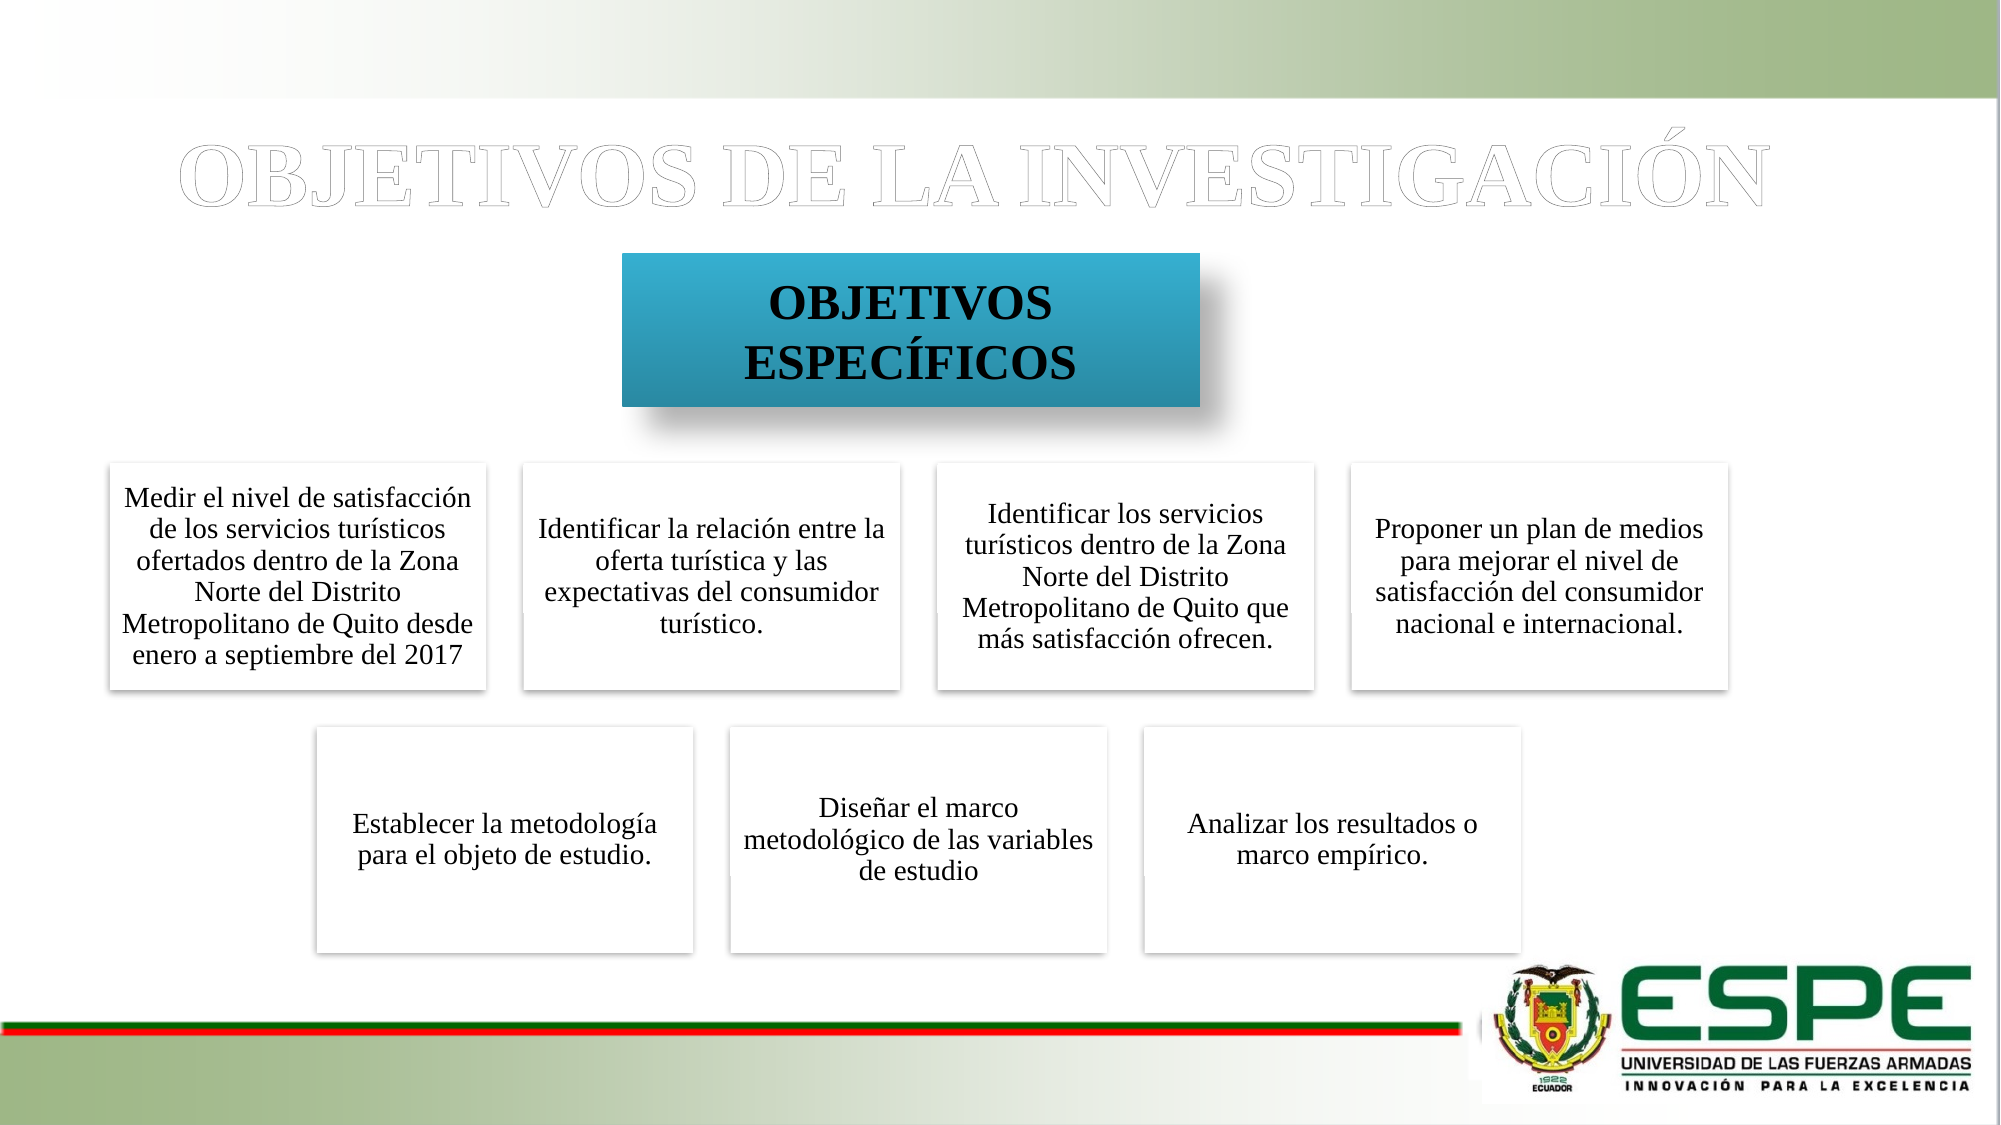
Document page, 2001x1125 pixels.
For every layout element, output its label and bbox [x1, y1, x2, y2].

picture [0, 0, 2000, 1125]
text_box [109, 405, 1729, 1011]
